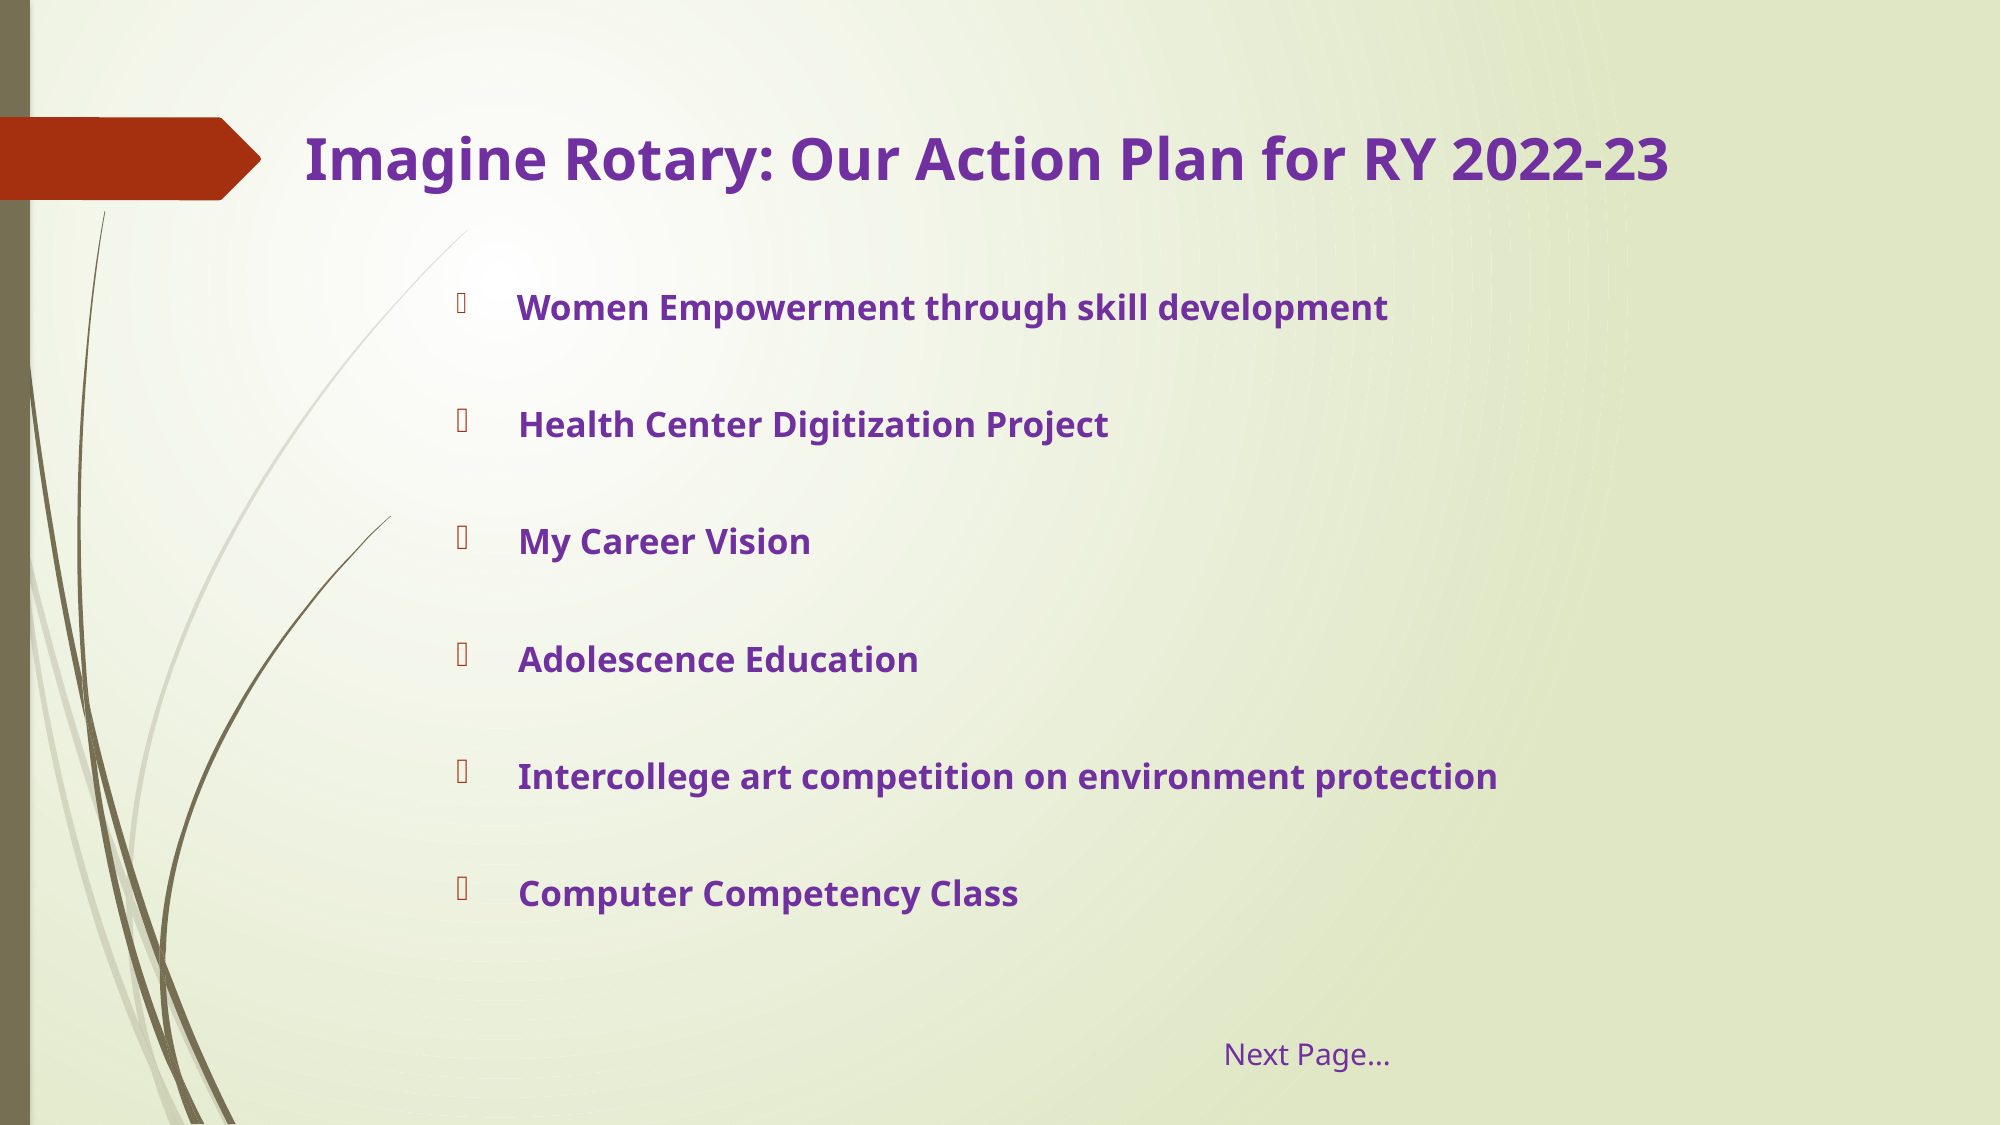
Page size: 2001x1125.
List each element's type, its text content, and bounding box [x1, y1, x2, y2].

title Imagine Rotary: Our Action Plan for RY 2022-23 [290, 114, 1753, 325]
list Women Empowerment through skill development Health Center Digitization Project My Career Vision Adolescence Education Intercollege art competition on environment protection Computer Competency Class Next Page… [441, 278, 1955, 1081]
